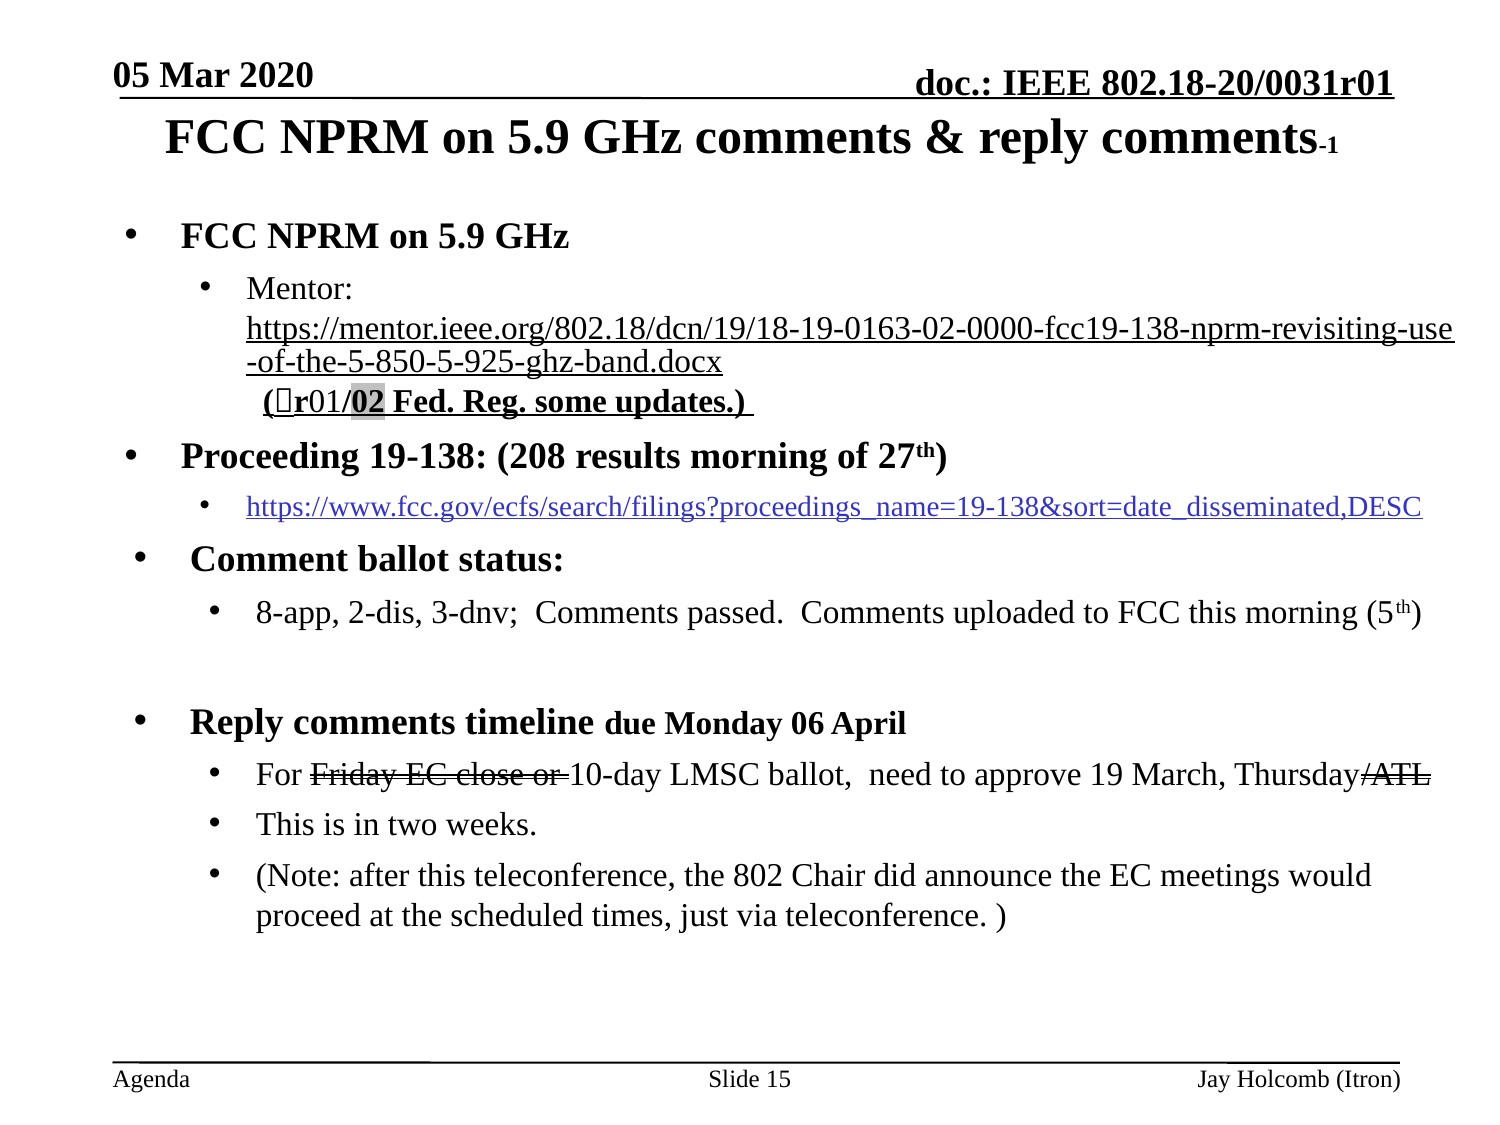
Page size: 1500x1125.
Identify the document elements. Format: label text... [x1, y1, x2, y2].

footer Jay Holcomb (Itron) [878, 1061, 1402, 1093]
slide_number Slide 15 [699, 1061, 800, 1123]
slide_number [112, 49, 488, 95]
list FCC NPRM on 5.9 GHz Mentor: https://mentor.ieee.org/802.18/dcn/19/18-19-0163-02-0000-fcc19-138-nprm-revisiting-use-of-the-5-850-5-925-ghz-band.docx (r01/02 Fed. Reg. some updates.) Proceeding 19-138: (208 results morning of 27th) https://www.fcc.gov/ecfs/search/filings?proceedings_name=19-138&sort=date_disseminated,DESC Comment ballot status: 8-app, 2-dis, 3-dnv; Comments passed. Comments uploaded to FCC this morning (5th) Reply comments timeline due Monday 06 April For Friday EC close or 10-day LMSC ballot, need to approve 19 March, Thursday/ATL This is in two weeks. (Note: after this teleconference, the 802 Chair did announce the EC meetings would proceed at the scheduled times, just via teleconference. ) [109, 157, 1476, 1050]
title FCC NPRM on 5.9 GHz comments & reply comments-1 [114, 103, 1390, 157]
